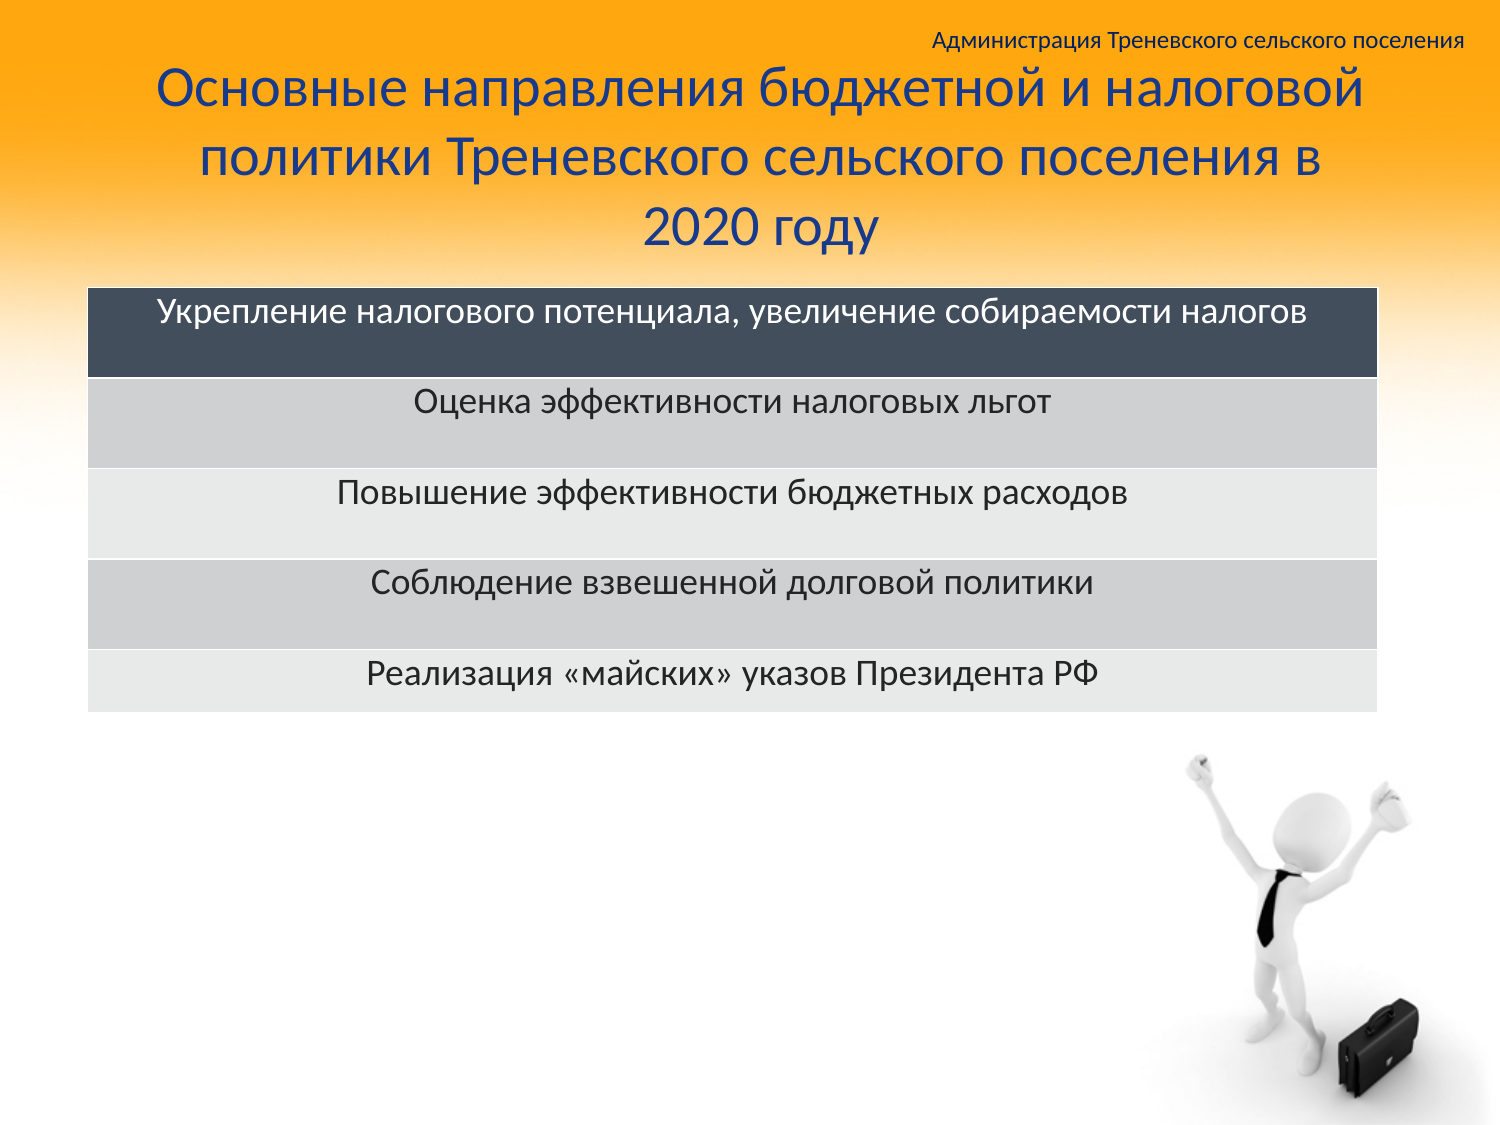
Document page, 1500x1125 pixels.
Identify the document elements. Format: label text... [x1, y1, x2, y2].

table_cell Реализация «майских» указов Президента РФ [88, 650, 1377, 712]
table_cell Оценка эффективности налоговых льгот [88, 379, 1377, 468]
title Основные направления бюджетной и налоговой политики Треневского сельского поселения в 2020 году [119, 62, 1403, 243]
picture [0, 0, 1500, 1125]
table_cell Соблюдение взвешенной долговой политики [88, 560, 1377, 649]
footer Администрация Треневского сельского поселения [530, 20, 1481, 57]
table_header Укрепление налогового потенциала, увеличение собираемости налогов [88, 288, 1377, 377]
table_cell Повышение эффективности бюджетных расходов [88, 469, 1377, 558]
